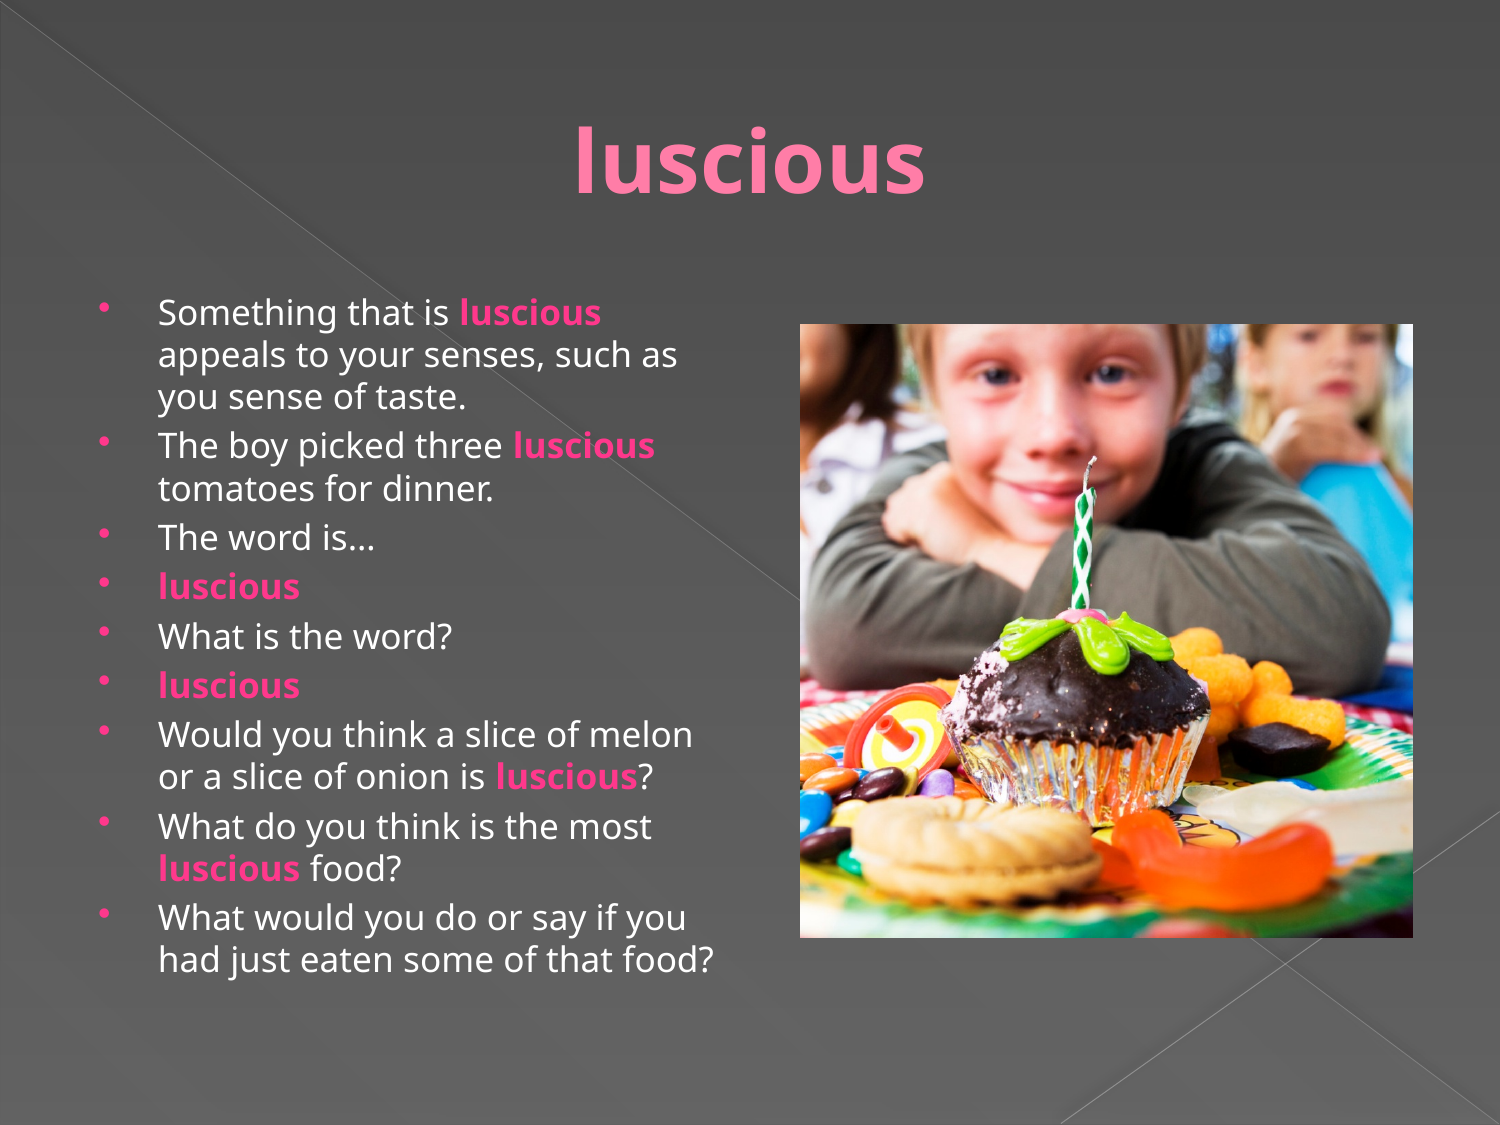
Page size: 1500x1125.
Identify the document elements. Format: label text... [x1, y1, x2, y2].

list Something that is luscious appeals to your senses, such as you sense of taste. The boy picked three luscious tomatoes for dinner. The word is… luscious What is the word? luscious Would you think a slice of melon or a slice of onion is luscious? What do you think is the most luscious food? What would you do or say if you had just eaten some of that food? [75, 282, 738, 1025]
title luscious [75, 43, 1425, 274]
picture [799, 324, 1413, 938]
picture [799, 817, 809, 832]
